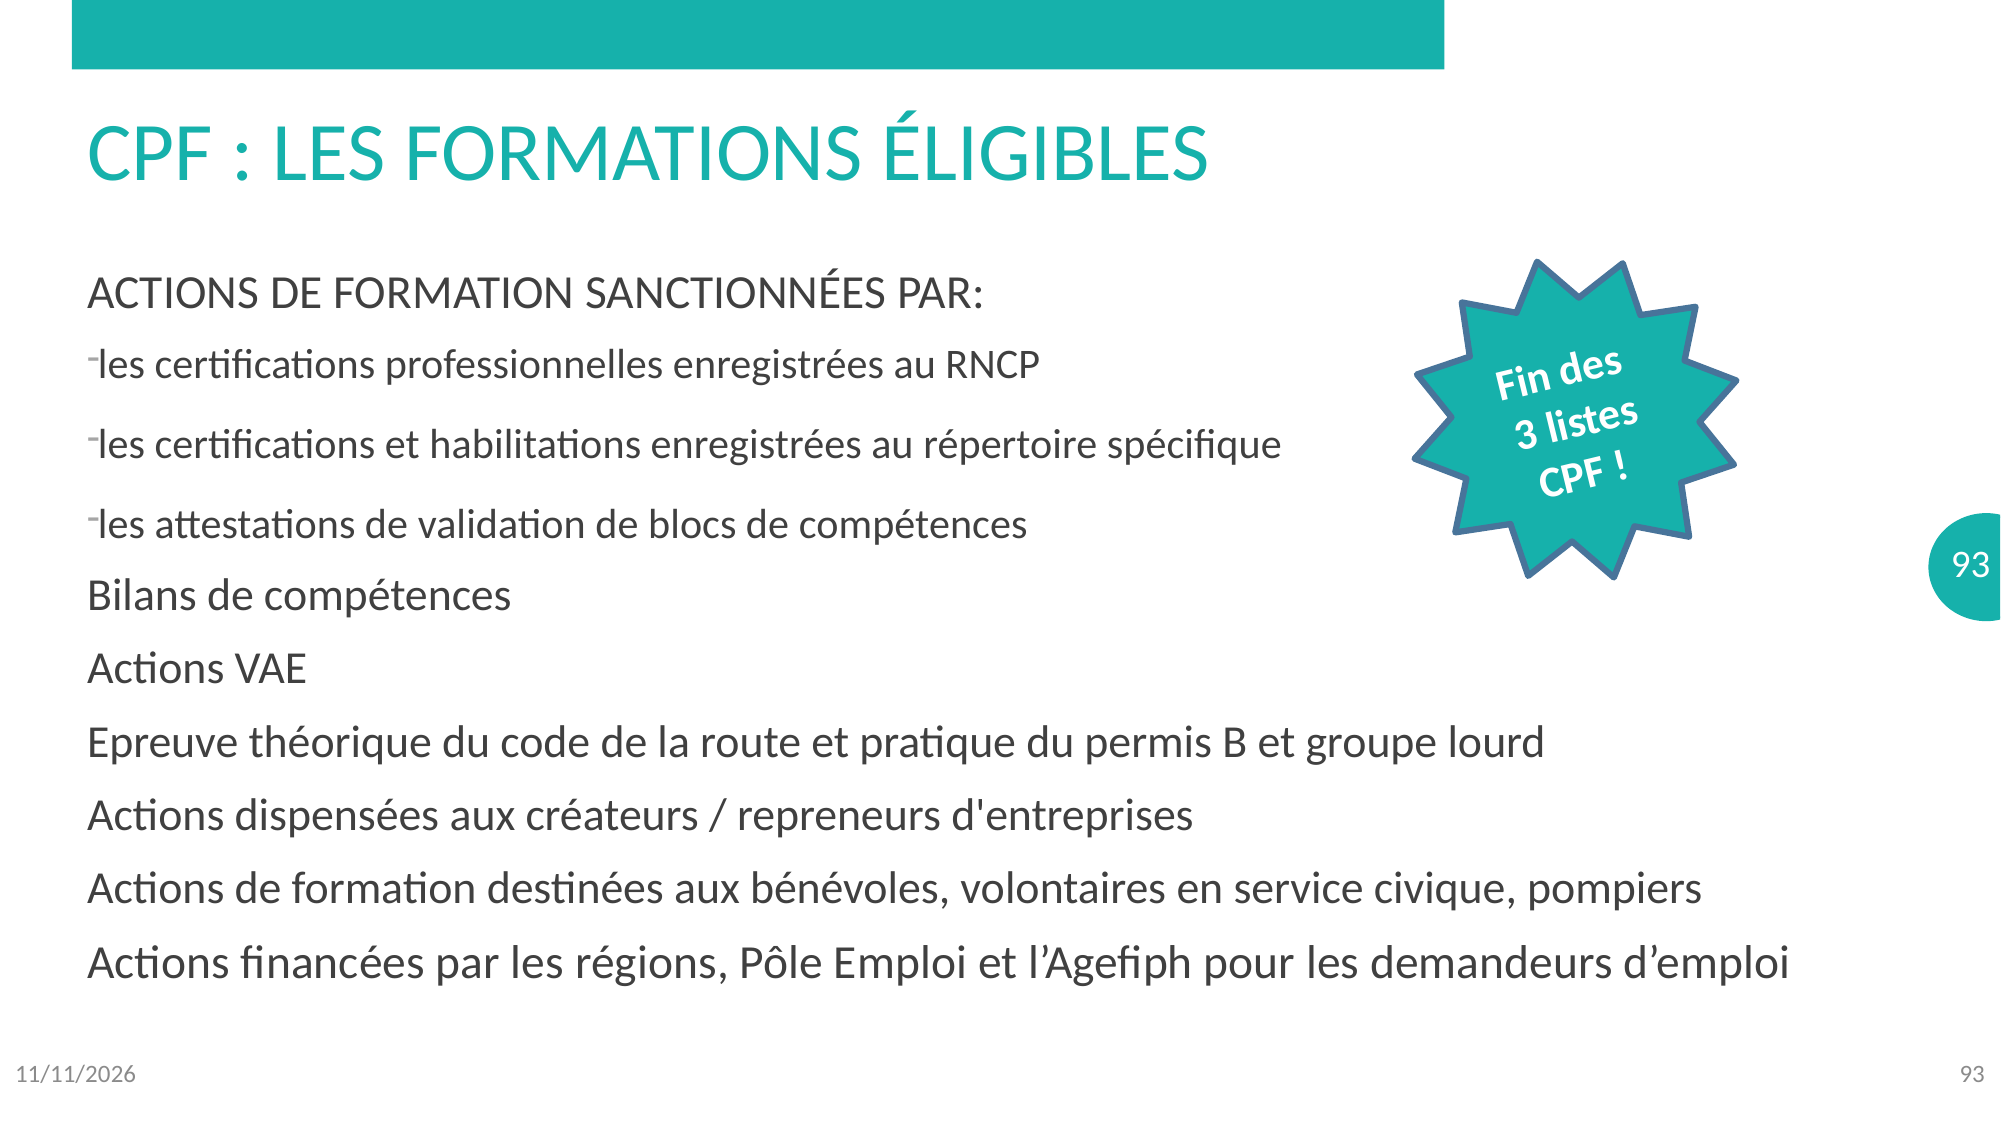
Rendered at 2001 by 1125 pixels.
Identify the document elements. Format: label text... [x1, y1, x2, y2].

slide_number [0, 1042, 450, 1103]
title CPF : les formations éligibles [71, 90, 1930, 206]
slide_number 93 [1550, 1042, 2000, 1103]
list Actions de formation sanctionnées par: les certifications professionnelles enregistrées au RNCP les certifications et habilitations enregistrées au répertoire spécifique les attestations de validation de blocs de compétences Bilans de compétences Actions VAE Epreuve théorique du code de la route et pratique du permis B et groupe lourd Actions dispensées aux créateurs / repreneurs d'entreprises Actions de formation destinées aux bénévoles, volontaires en service civique, pompiers Actions financées par les régions, Pôle Emploi et l’Agefiph pour les demandeurs d’emploi [71, 253, 1930, 1013]
text_box Fin des 3 listes CPF ! [1411, 258, 1740, 581]
